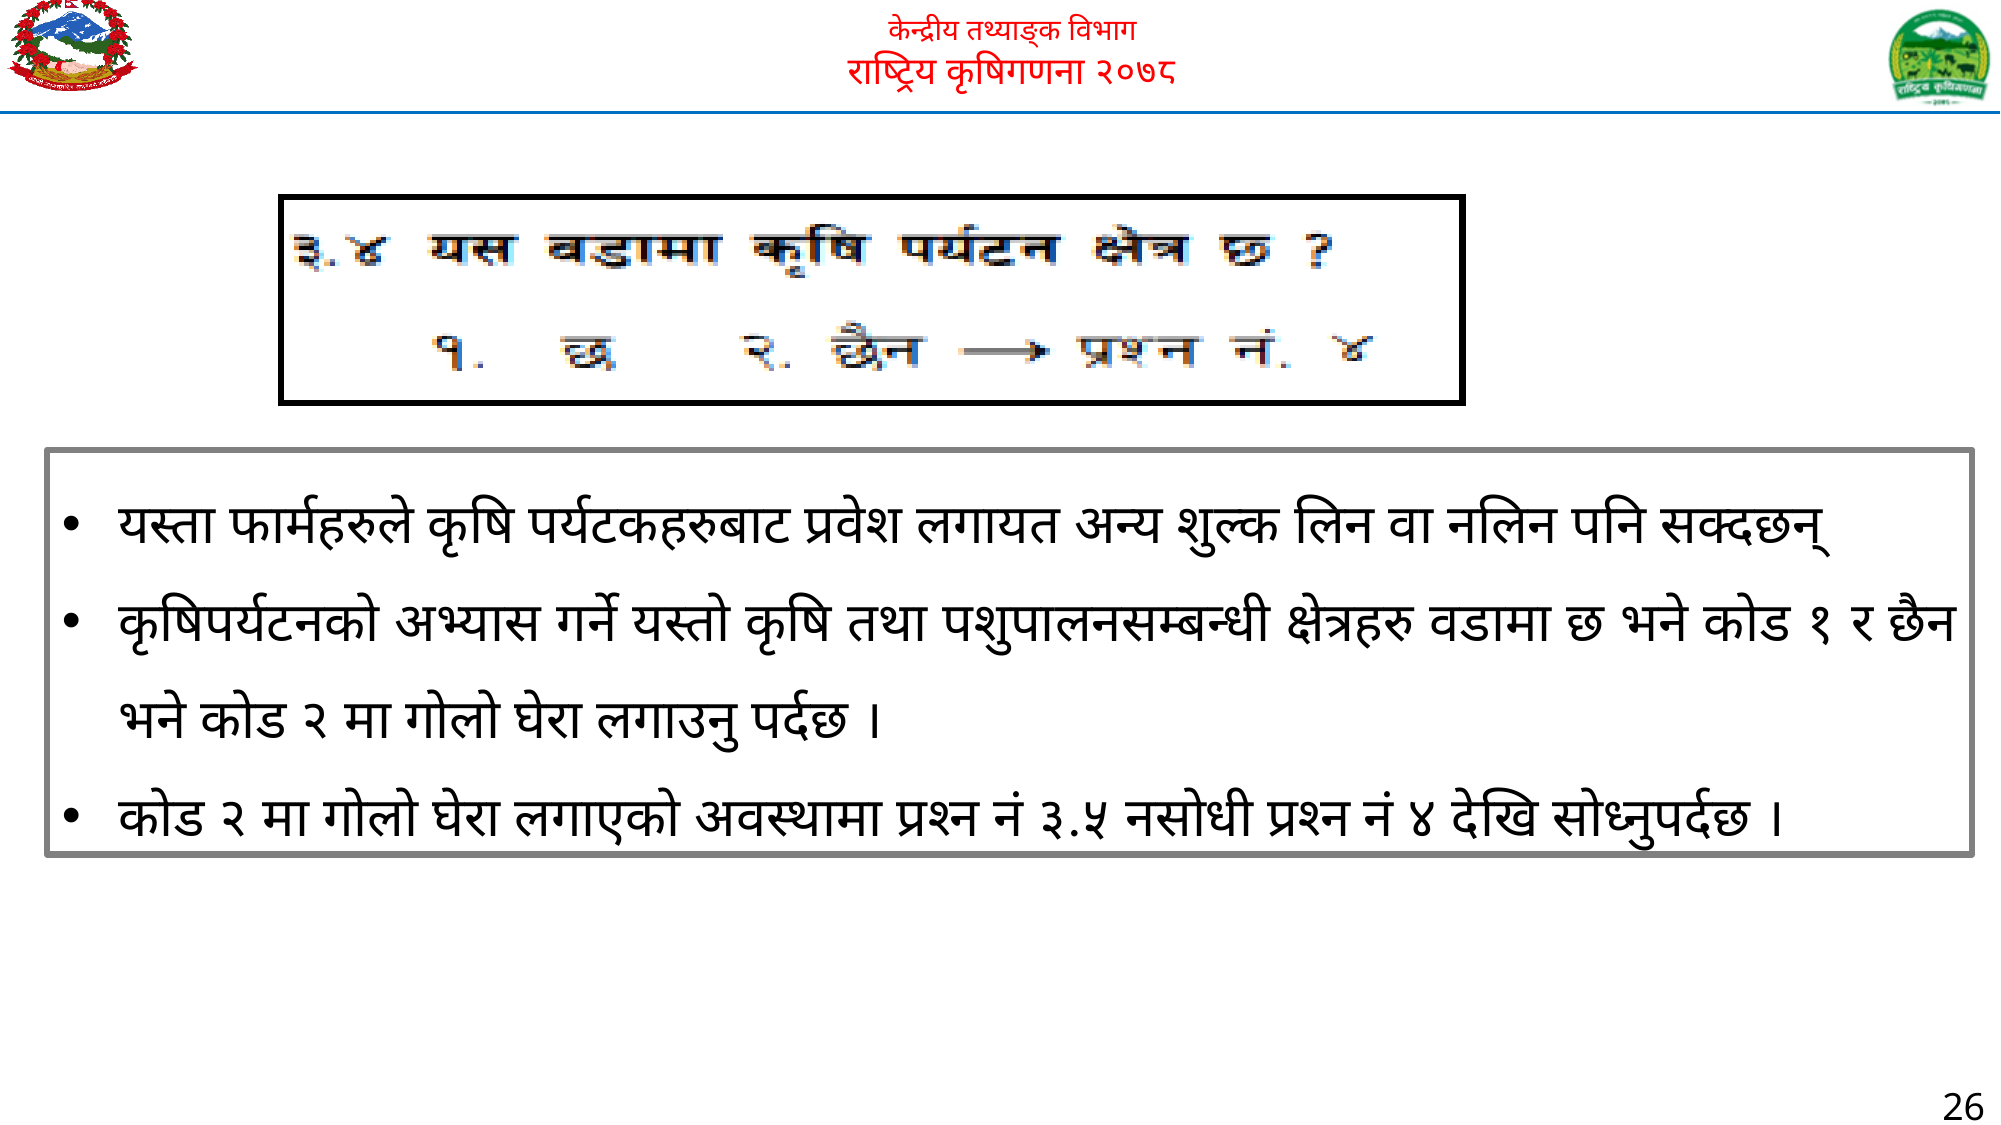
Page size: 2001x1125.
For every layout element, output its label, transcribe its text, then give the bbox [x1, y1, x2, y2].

text_box 26 [1845, 1049, 2000, 1113]
picture [284, 199, 1460, 401]
picture [7, 0, 138, 91]
picture [1887, 4, 1993, 110]
text_box यस्ता फार्महरुले कृषि पर्यटकहरुबाट प्रवेश लगायत अन्य शुल्क लिन वा नलिन पनि सक्दछन् कृषिपर्यटनको अभ्यास गर्ने यस्तो कृषि तथा पशुपालनसम्बन्धी क्षेत्रहरु वडामा छ भने कोड १ र छैन भने कोड २ मा गोलो घेरा लगाउनु पर्दछ । कोड २ मा गोलो घेरा लगाएको अवस्थामा प्रश्न नं ३.५ नसोधी प्रश्न नं ४ देखि सोध्नुपर्दछ । [47, 449, 1973, 855]
